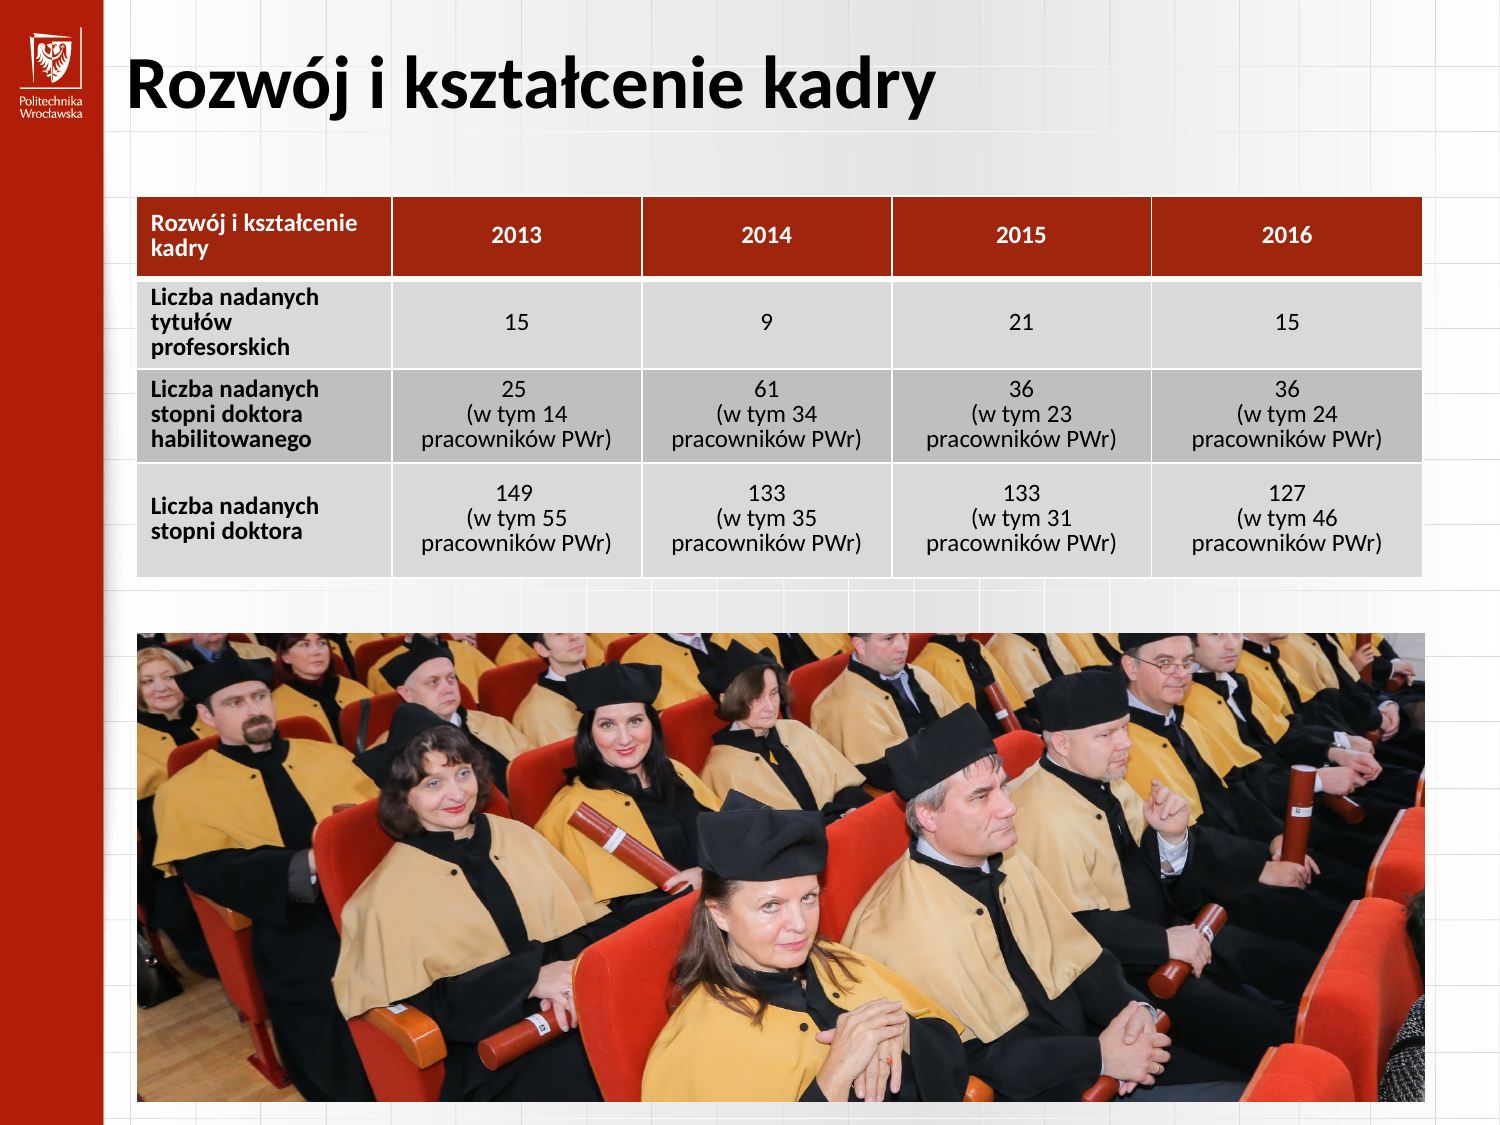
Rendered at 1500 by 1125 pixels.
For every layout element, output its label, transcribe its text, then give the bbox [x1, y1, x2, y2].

table_cell 25 (w tym 14 pracowników PWr) [393, 370, 641, 462]
table_cell 15 [1152, 282, 1422, 368]
table_header 2016 [1152, 197, 1422, 276]
table_cell 133 (w tym 35 pracowników PWr) [643, 464, 891, 577]
text_box Rozwój i kształcenie kadry [112, 45, 1425, 197]
table_cell Liczba nadanych tytułów profesorskich [137, 282, 391, 368]
table_cell 36 (w tym 23 pracowników PWr) [893, 370, 1151, 462]
table_cell 15 [393, 282, 641, 368]
table_cell 149 (w tym 55 pracowników PWr) [393, 464, 641, 577]
table_cell Liczba nadanych stopni doktora [137, 464, 391, 577]
table_header 2015 [893, 197, 1151, 276]
picture [0, 0, 1500, 1125]
table_cell Liczba nadanych stopni doktora habilitowanego [137, 370, 391, 462]
table_header Rozwój i kształcenie kadry [137, 197, 391, 276]
table_cell 133 (w tym 31 pracowników PWr) [893, 464, 1151, 577]
table_header 2014 [643, 197, 891, 276]
table_header 2013 [393, 197, 641, 276]
table_cell 21 [893, 282, 1151, 368]
table_cell 127 (w tym 46 pracowników PWr) [1152, 464, 1422, 577]
table_cell 36 (w tym 24 pracowników PWr) [1152, 370, 1422, 462]
table_cell 61 (w tym 34 pracowników PWr) [643, 370, 891, 462]
table_cell 9 [643, 282, 891, 368]
